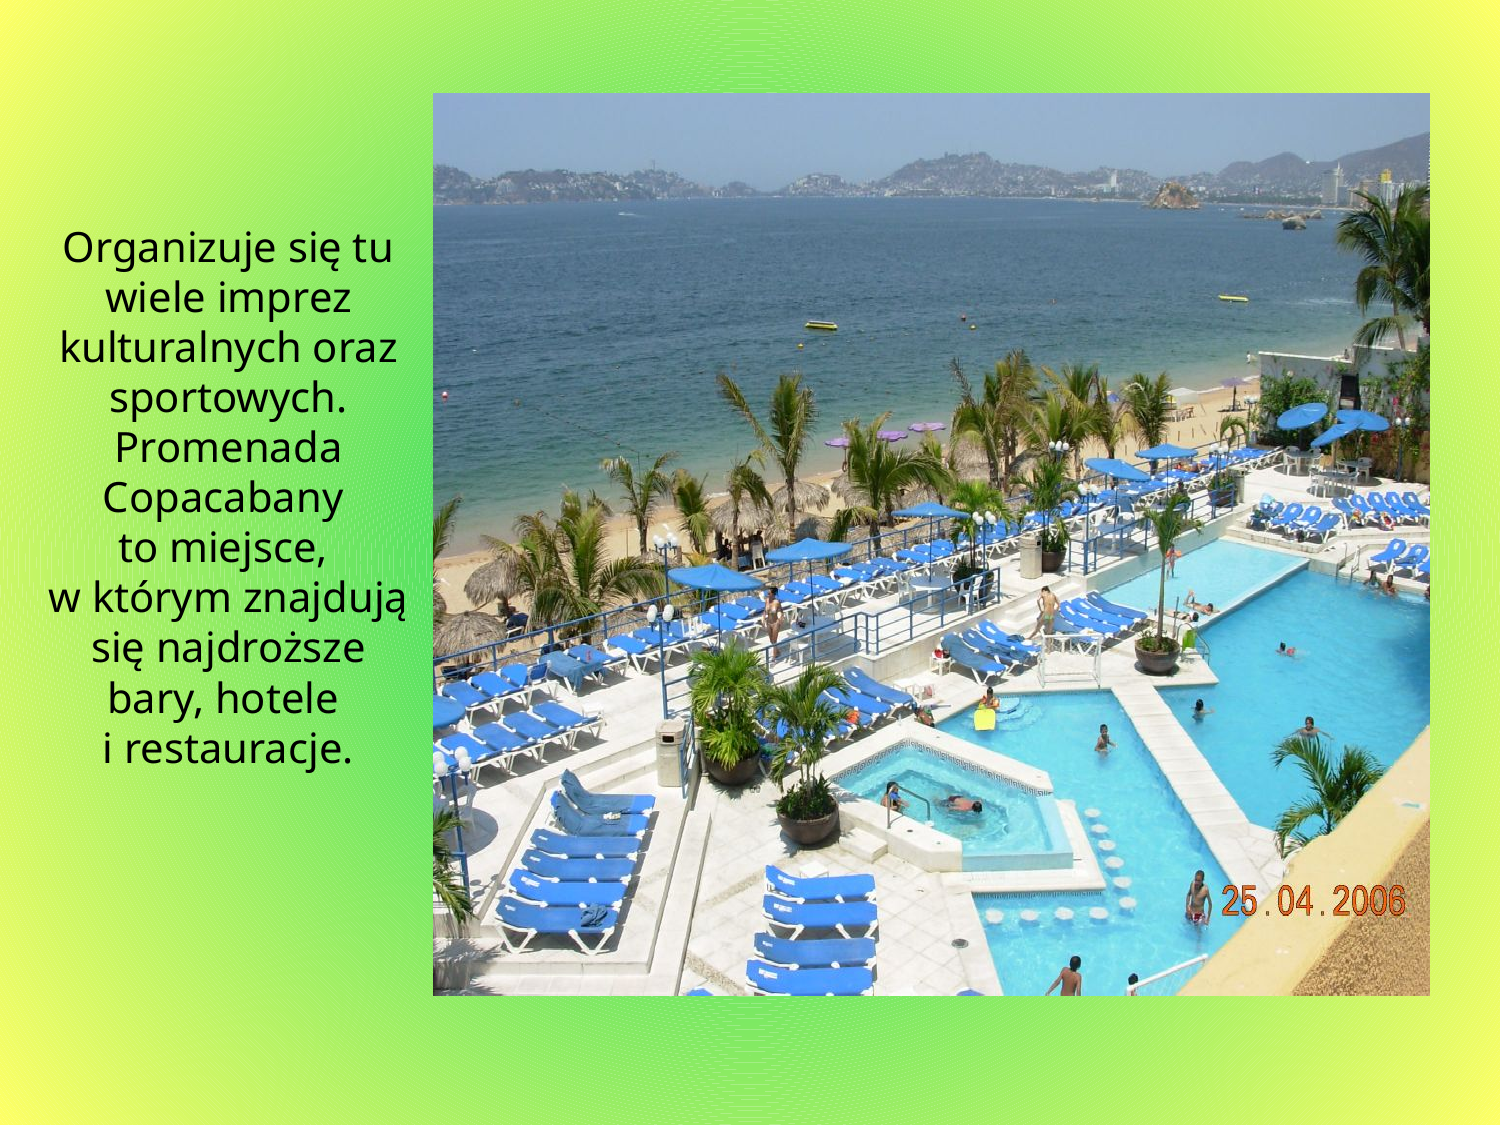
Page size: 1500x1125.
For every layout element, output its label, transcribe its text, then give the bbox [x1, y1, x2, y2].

title Organizuje się tu wiele imprez kulturalnych oraz sportowych. Promenada Copacabany to miejsce, w którym znajdują się najdroższe bary, hotele i restauracje. [23, 196, 428, 796]
picture [433, 93, 1430, 997]
